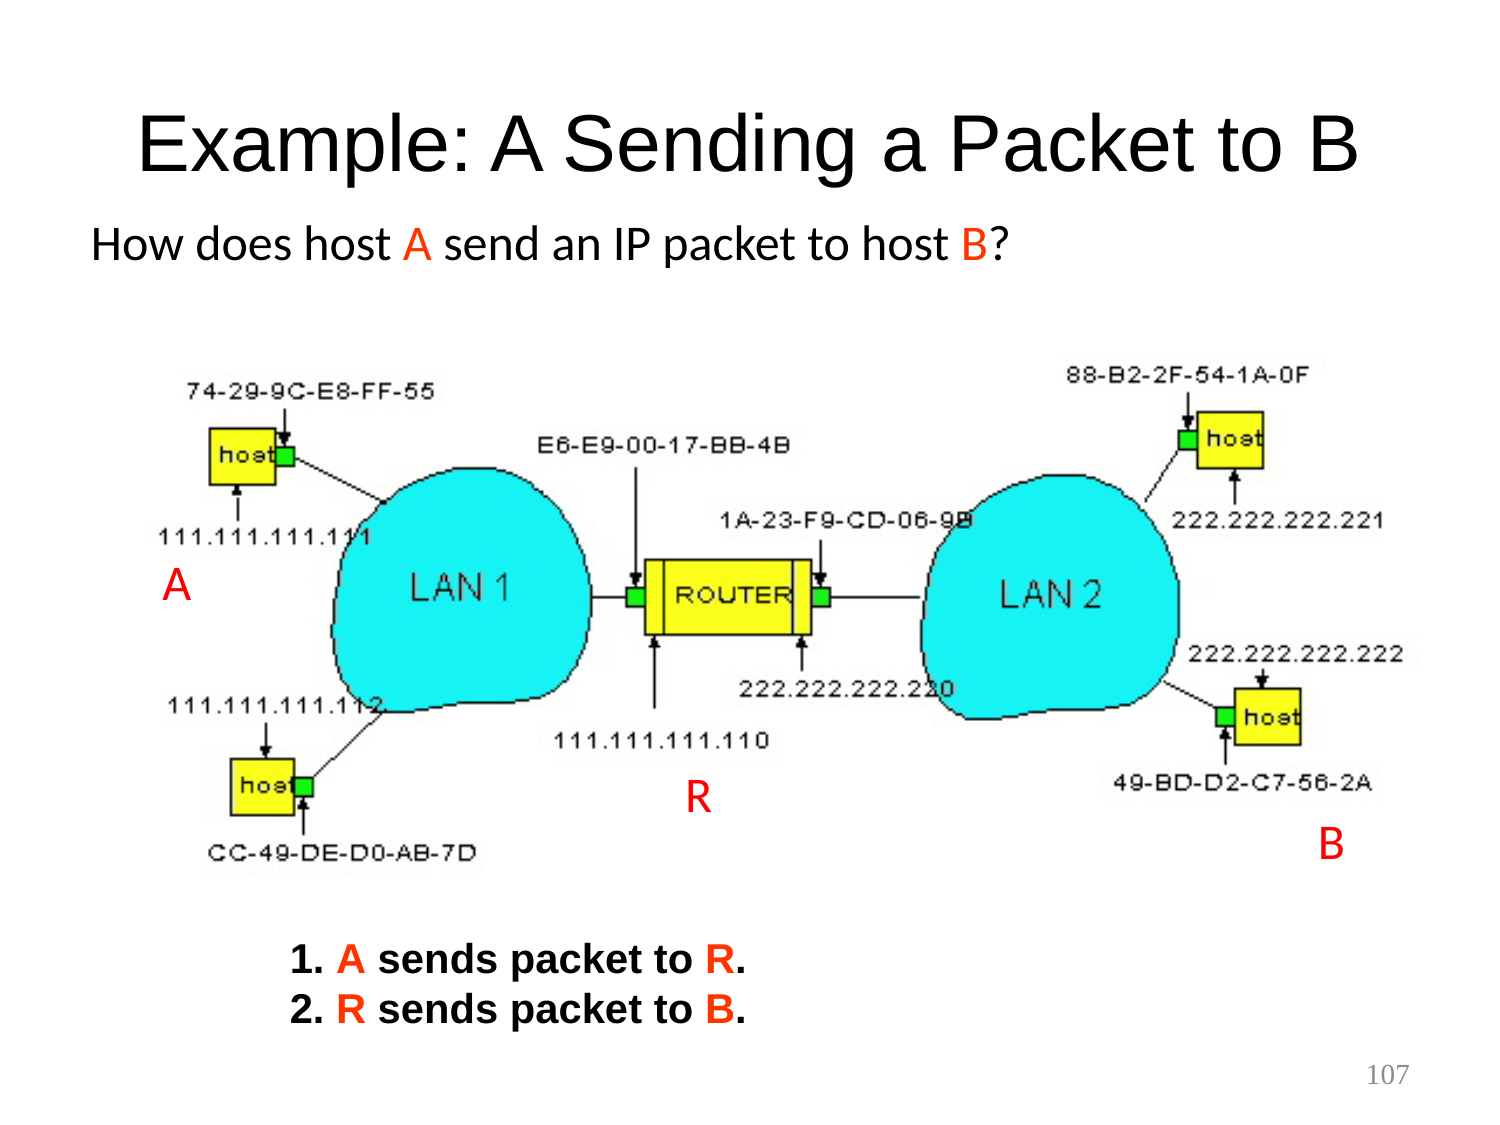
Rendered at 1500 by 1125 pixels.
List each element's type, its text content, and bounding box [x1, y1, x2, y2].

list How does host A send an IP packet to host B? [75, 203, 1147, 286]
text_box 1. A sends packet to R. 2. R sends packet to B. [275, 924, 848, 1040]
title Example: A Sending a Packet to B [75, 45, 1425, 233]
picture [90, 353, 1438, 878]
slide_number 107 [1074, 1042, 1425, 1103]
